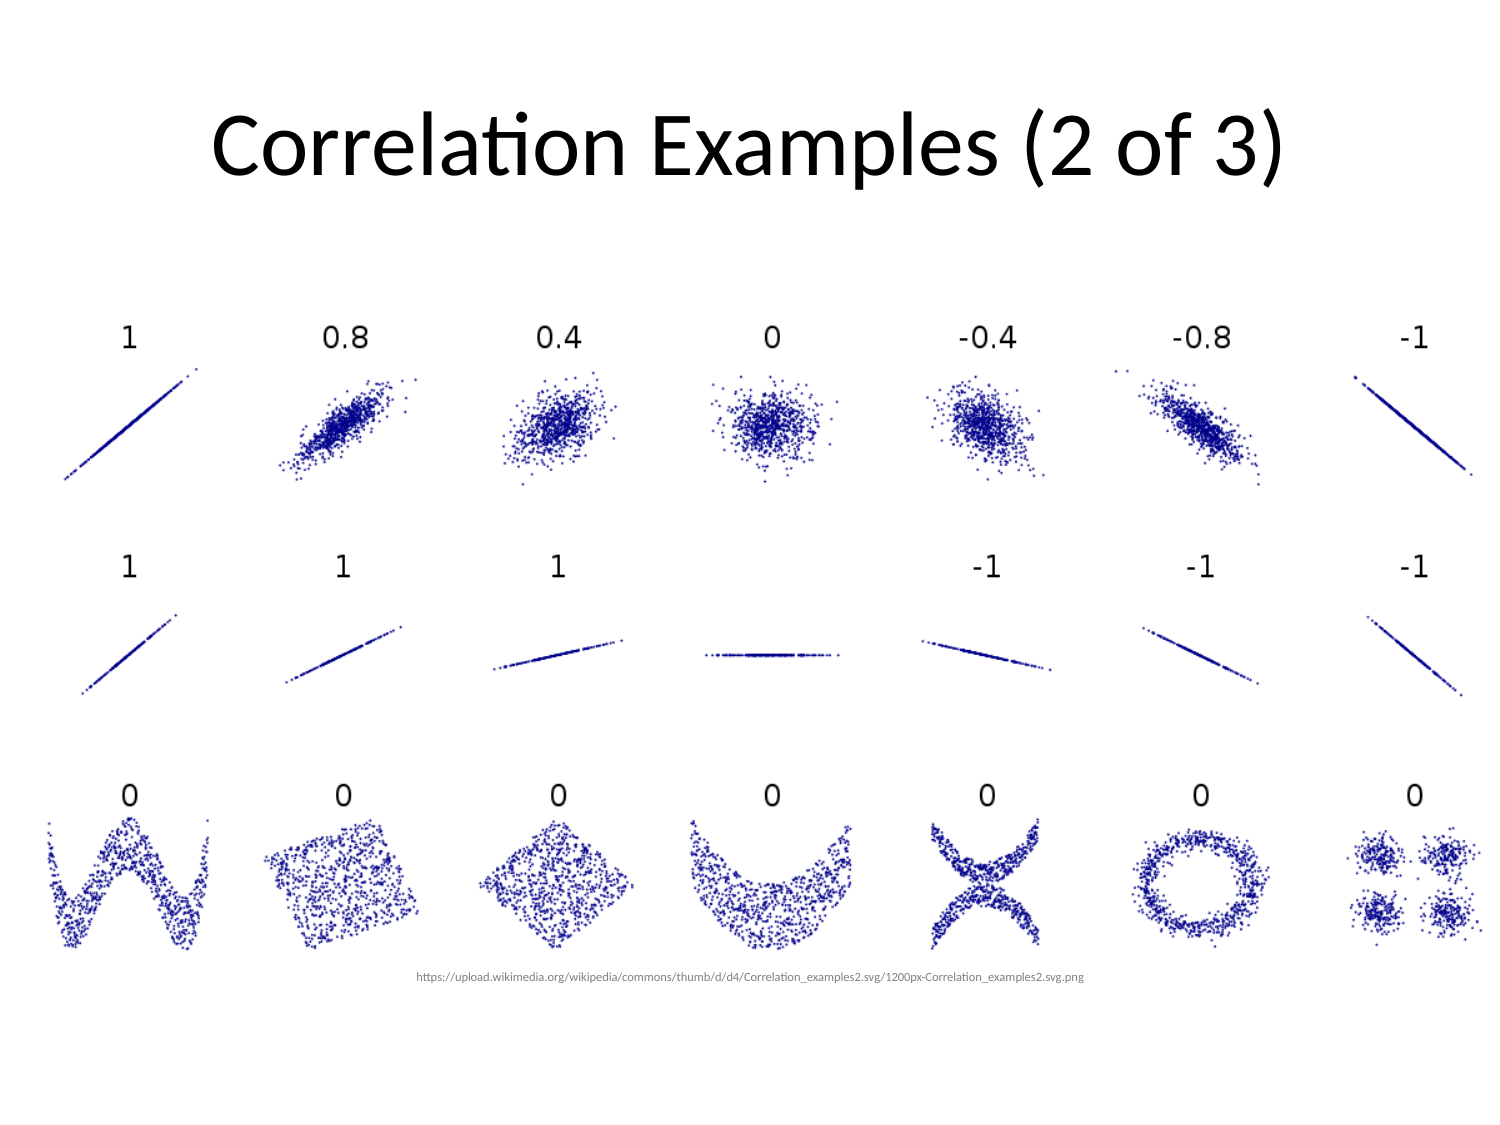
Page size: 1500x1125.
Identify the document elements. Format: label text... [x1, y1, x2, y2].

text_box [0, 312, 1500, 998]
title Correlation Examples (2 of 3) [75, 45, 1425, 233]
